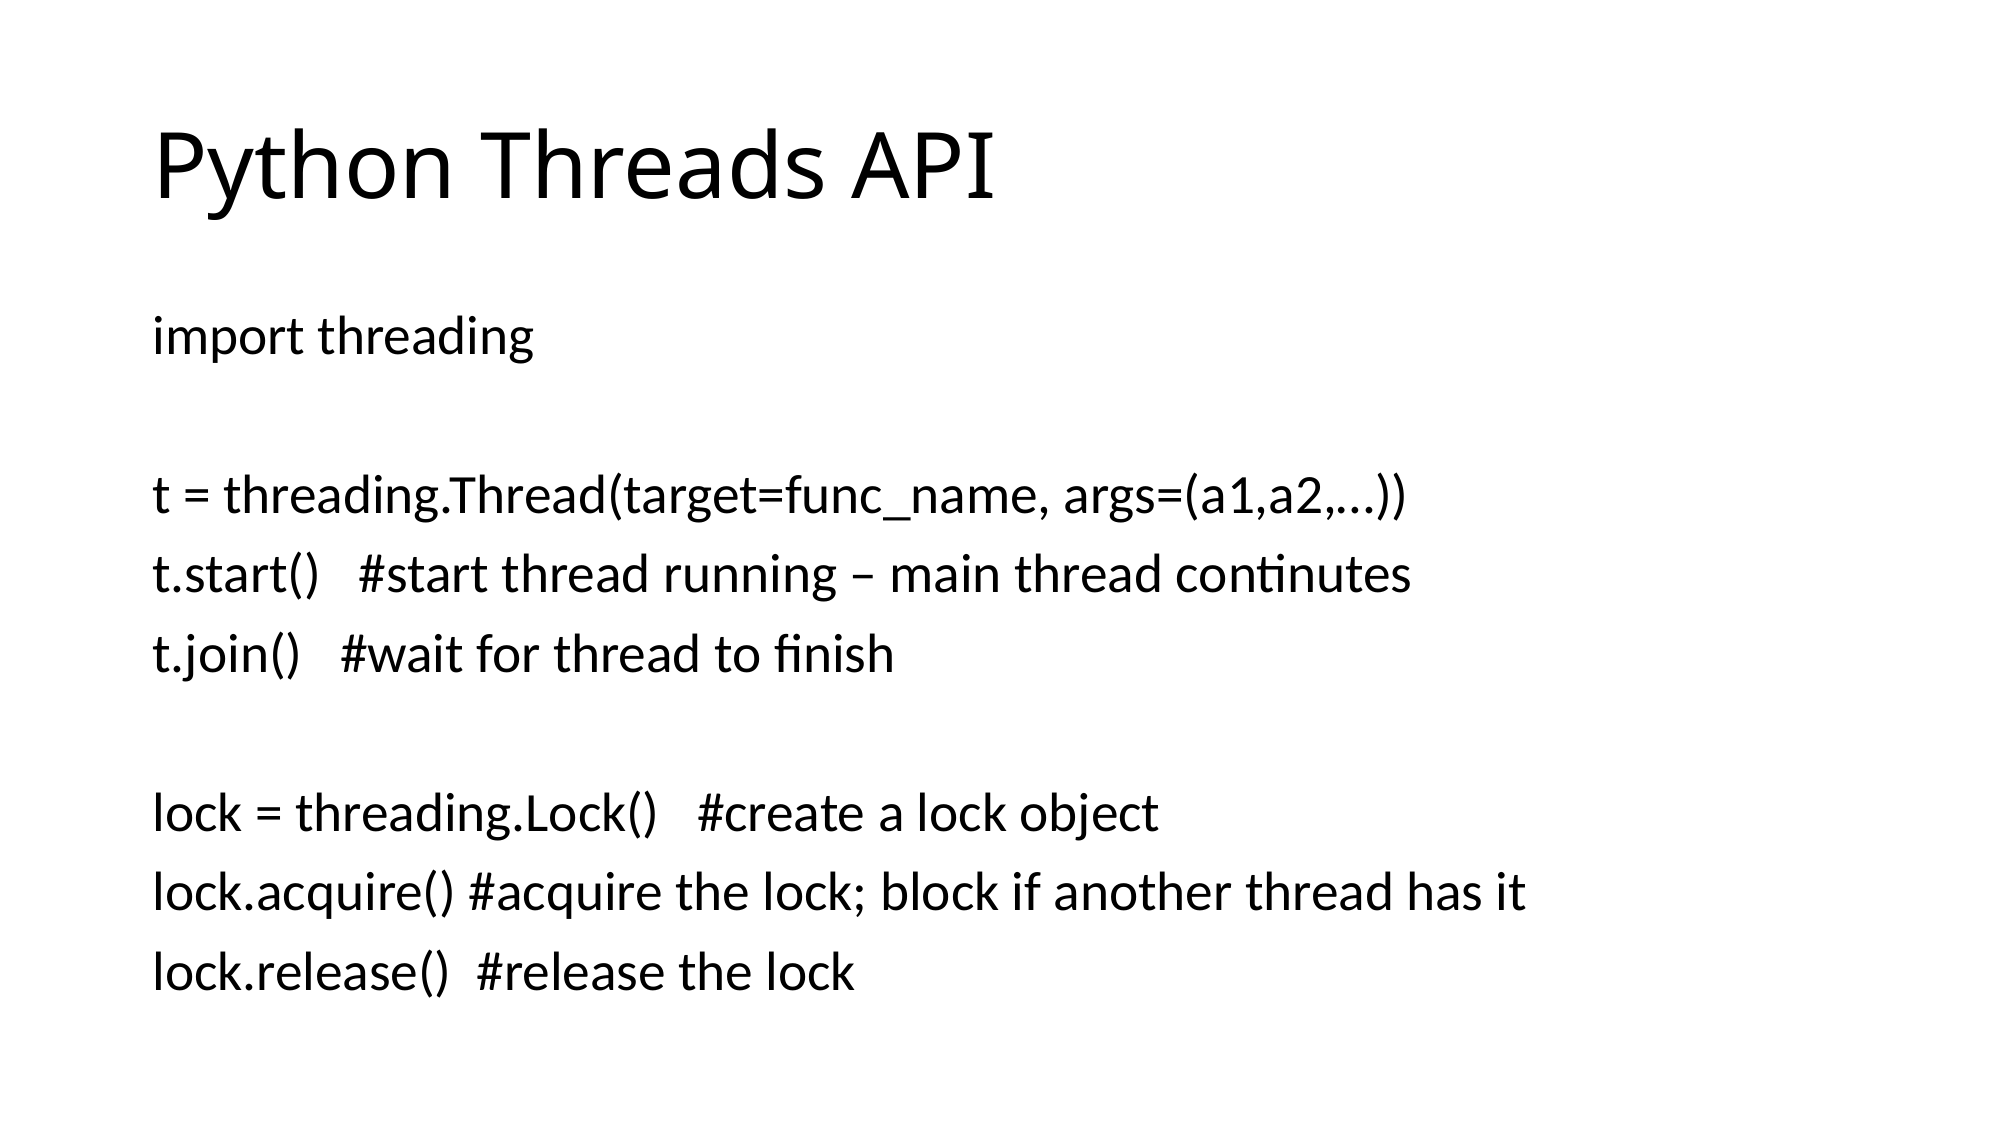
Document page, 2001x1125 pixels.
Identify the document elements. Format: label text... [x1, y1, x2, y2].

list import threading t = threading.Thread(target=func_name, args=(a1,a2,…)) t.start() #start thread running – main thread continutes t.join() #wait for thread to finish lock = threading.Lock() #create a lock object lock.acquire() #acquire the lock; block if another thread has it lock.release() #release the lock [137, 299, 1863, 1014]
title Python Threads API [137, 59, 1863, 278]
